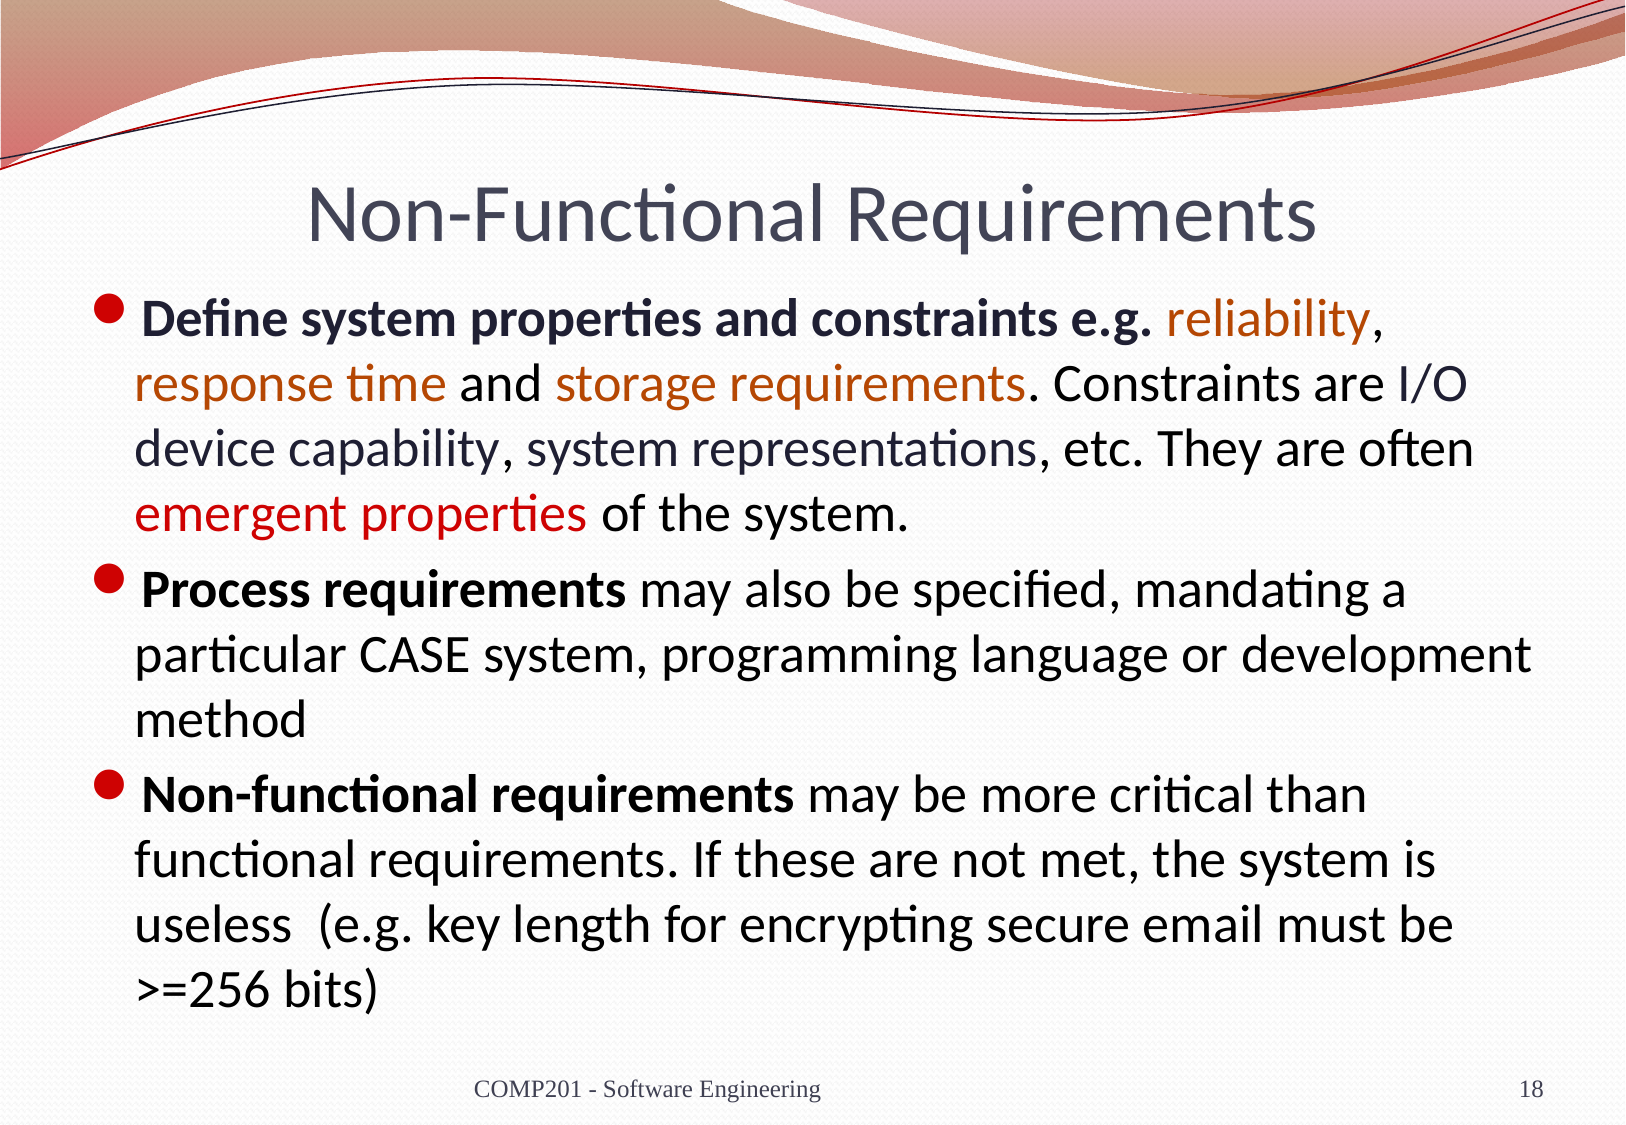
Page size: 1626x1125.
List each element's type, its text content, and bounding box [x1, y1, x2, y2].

footer COMP201 - Software Engineering [473, 1042, 1070, 1103]
title Non-Functional Requirements [81, 115, 1544, 258]
list Define system properties and constraints e.g. reliability, response time and storage requirements. Constraints are I/O device capability, system representations, etc. They are often emergent properties of the system. Process requirements may also be specified, mandating a particular CASE system, programming language or development method Non-functional requirements may be more critical than functional requirements. If these are not met, the system is useless (e.g. key length for encrypting secure email must be >=256 bits) [75, 275, 1558, 1050]
slide_number 18 [1408, 1042, 1544, 1103]
